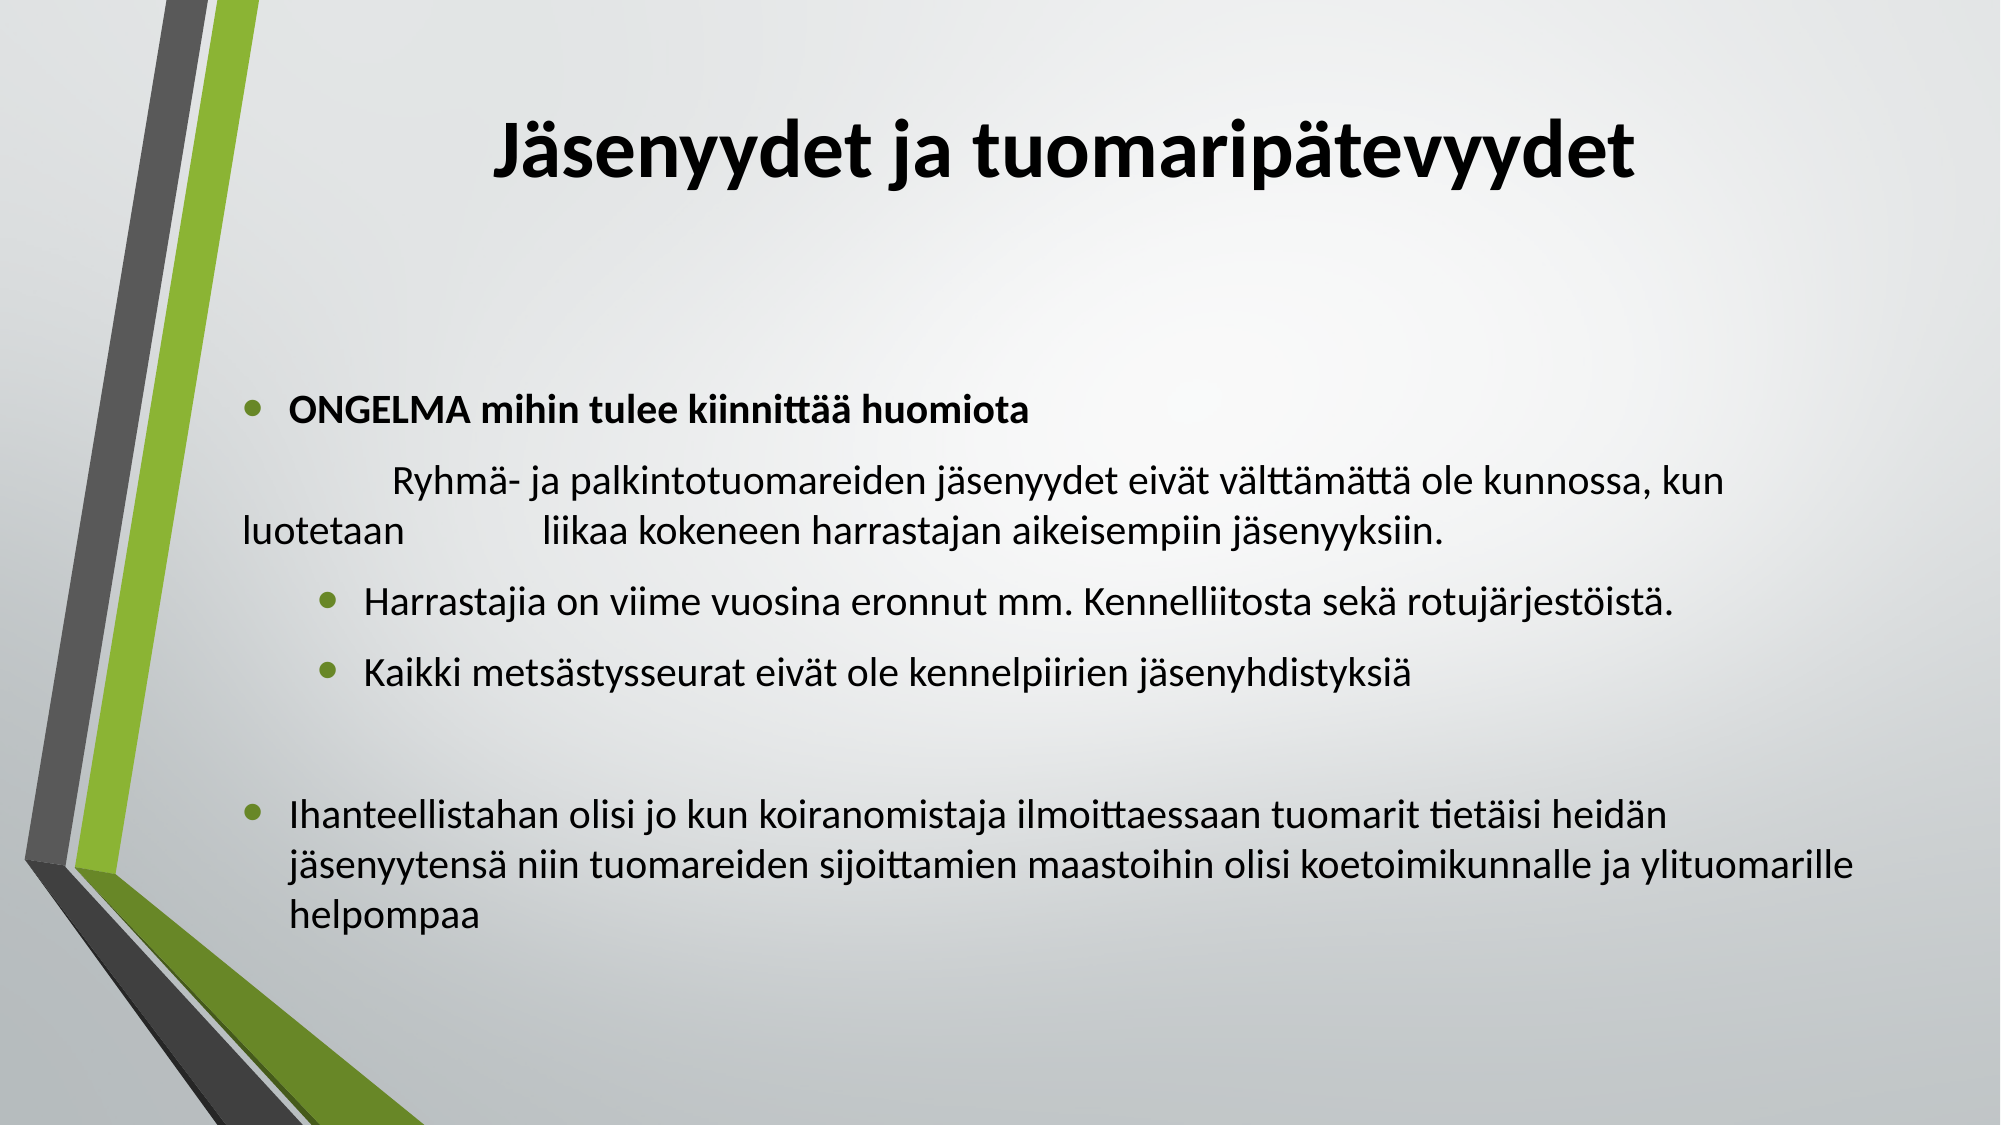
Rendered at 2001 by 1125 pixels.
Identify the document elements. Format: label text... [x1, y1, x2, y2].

title Jäsenyydet ja tuomaripätevyydet [243, 0, 1887, 288]
list ONGELMA mihin tulee kiinnittää huomiota Ryhmä- ja palkintotuomareiden jäsenyydet eivät välttämättä ole kunnossa, kun luotetaan liikaa kokeneen harrastajan aikeisempiin jäsenyyksiin. Harrastajia on viime vuosina eronnut mm. Kennelliitosta sekä rotujärjestöistä. Kaikki metsästysseurat eivät ole kennelpiirien jäsenyhdistyksiä Ihanteellistahan olisi jo kun koiranomistaja ilmoittaessaan tuomarit tietäisi heidän jäsenyytensä niin tuomareiden sijoittamien maastoihin olisi koetoimikunnalle ja ylituomarille helpompaa [227, 230, 1871, 1089]
